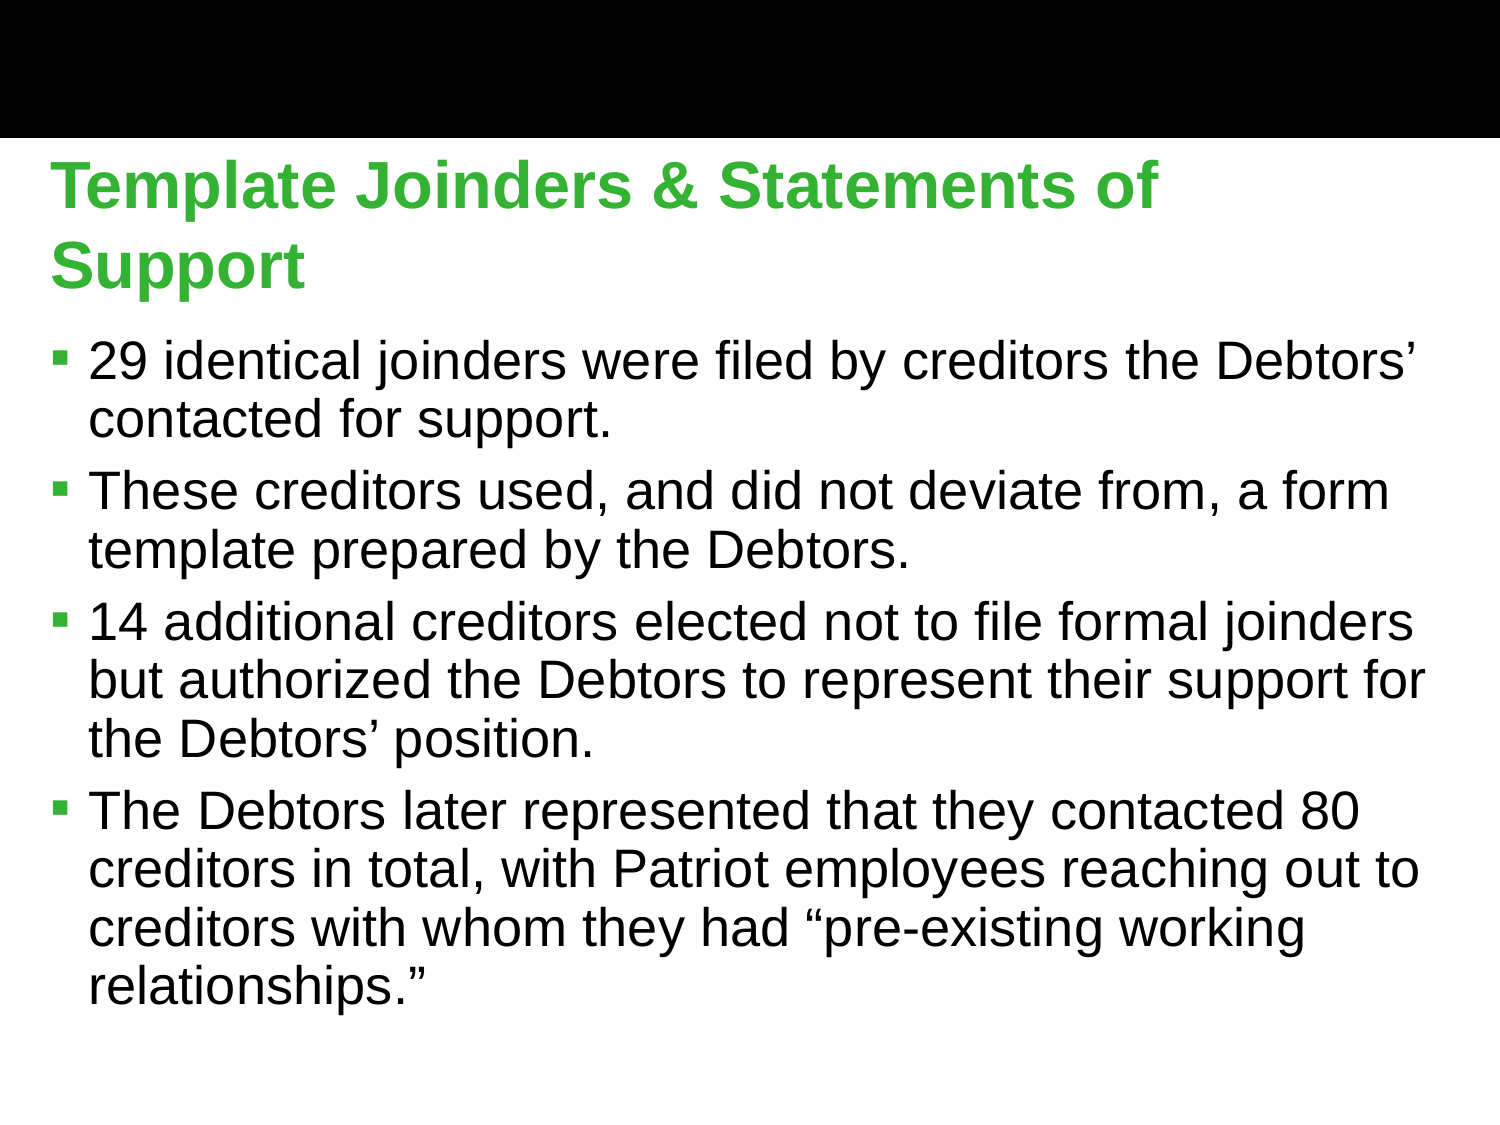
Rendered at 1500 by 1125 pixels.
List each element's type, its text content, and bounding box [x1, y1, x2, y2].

title Template Joinders & Statements of Support [50, 134, 1447, 285]
list 29 identical joinders were filed by creditors the Debtors’ contacted for support. These creditors used, and did not deviate from, a form template prepared by the Debtors. 14 additional creditors elected not to file formal joinders but authorized the Debtors to represent their support for the Debtors’ position. The Debtors later represented that they contacted 80 creditors in total, with Patriot employees reaching out to creditors with whom they had “pre-existing working relationships.” [50, 324, 1447, 1125]
